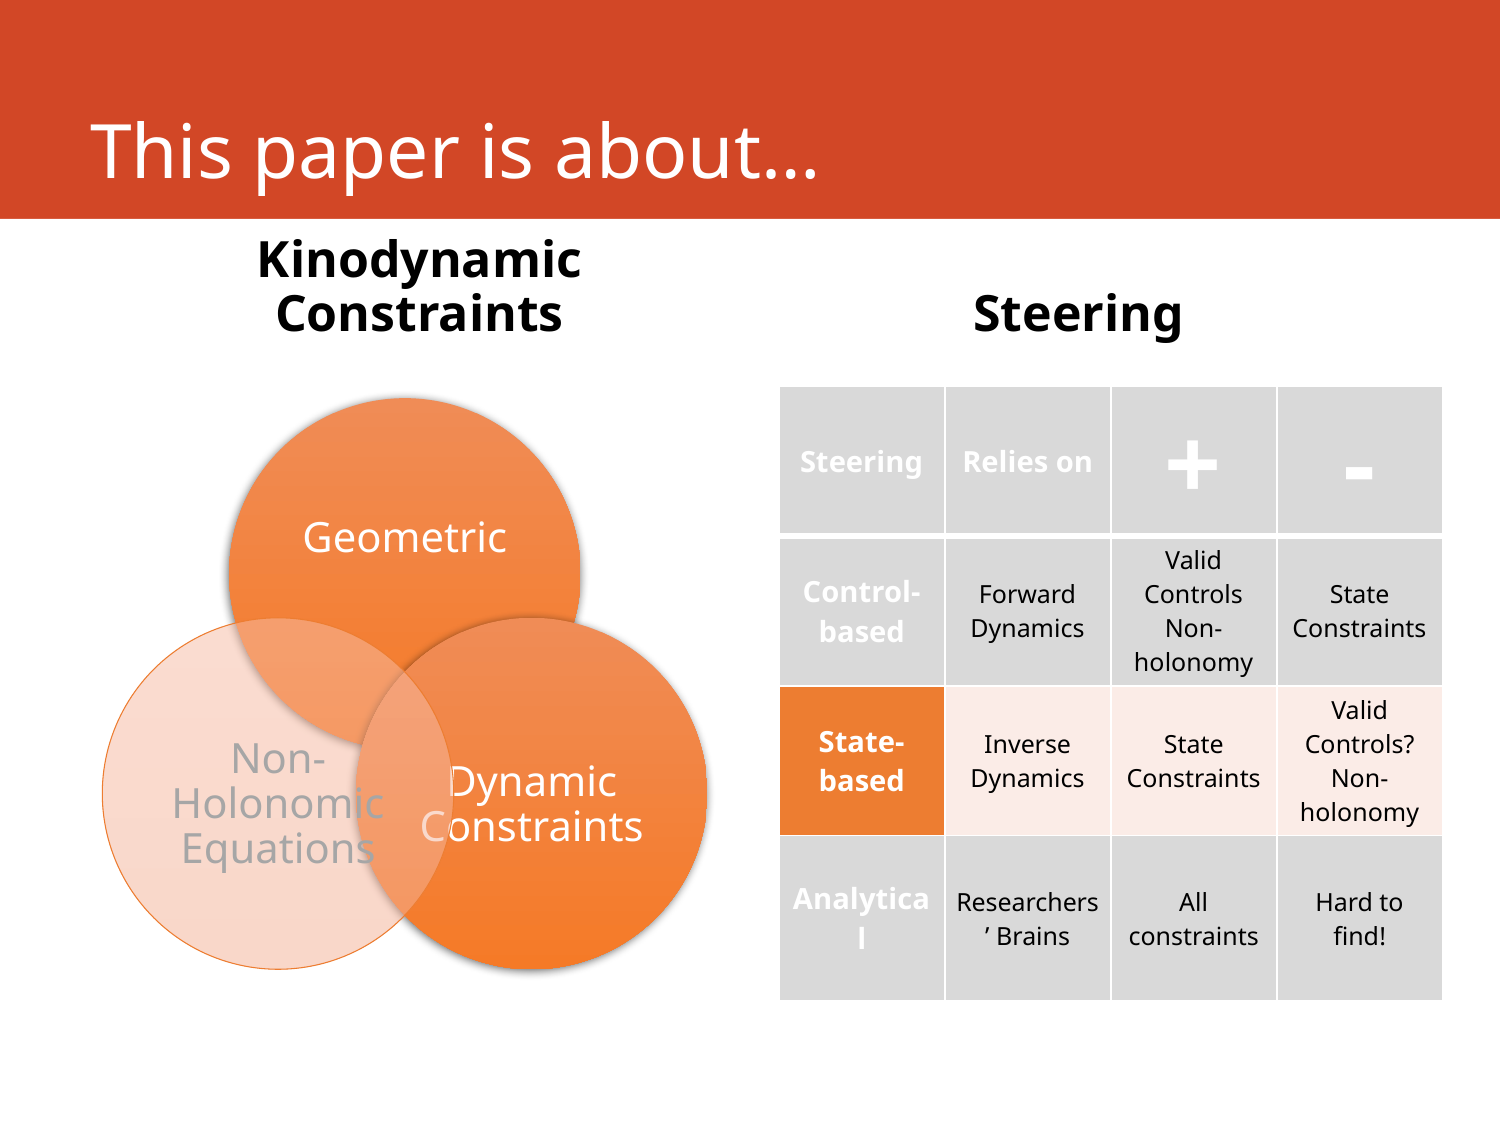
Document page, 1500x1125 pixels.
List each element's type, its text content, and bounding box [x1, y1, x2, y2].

table_header Steering [780, 387, 944, 533]
title This paper is about… [75, 0, 1397, 202]
table_header Relies on [946, 387, 1110, 533]
table_cell All constraints [1112, 836, 1276, 1000]
table_cell Inverse Dynamics [946, 687, 1110, 835]
table_cell Control-based [780, 539, 944, 685]
table_cell Forward Dynamics [946, 539, 1110, 685]
table_cell Valid Controls Non-holonomy [1112, 539, 1276, 685]
table_cell Analytical [780, 836, 944, 1000]
table_cell Researchers’ Brains [946, 836, 1110, 1000]
table_header - [1278, 387, 1442, 533]
table_cell State Constraints [1112, 687, 1276, 835]
list Steering [761, 244, 1397, 350]
table_cell State Constraints [1278, 539, 1442, 685]
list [102, 372, 708, 995]
table_cell Valid Controls? Non-holonomy [1278, 687, 1442, 835]
table_cell Hard to find! [1278, 836, 1442, 1000]
table_cell State-based [780, 687, 944, 835]
table_header + [1112, 387, 1276, 533]
list Kinodynamic Constraints [102, 244, 737, 350]
